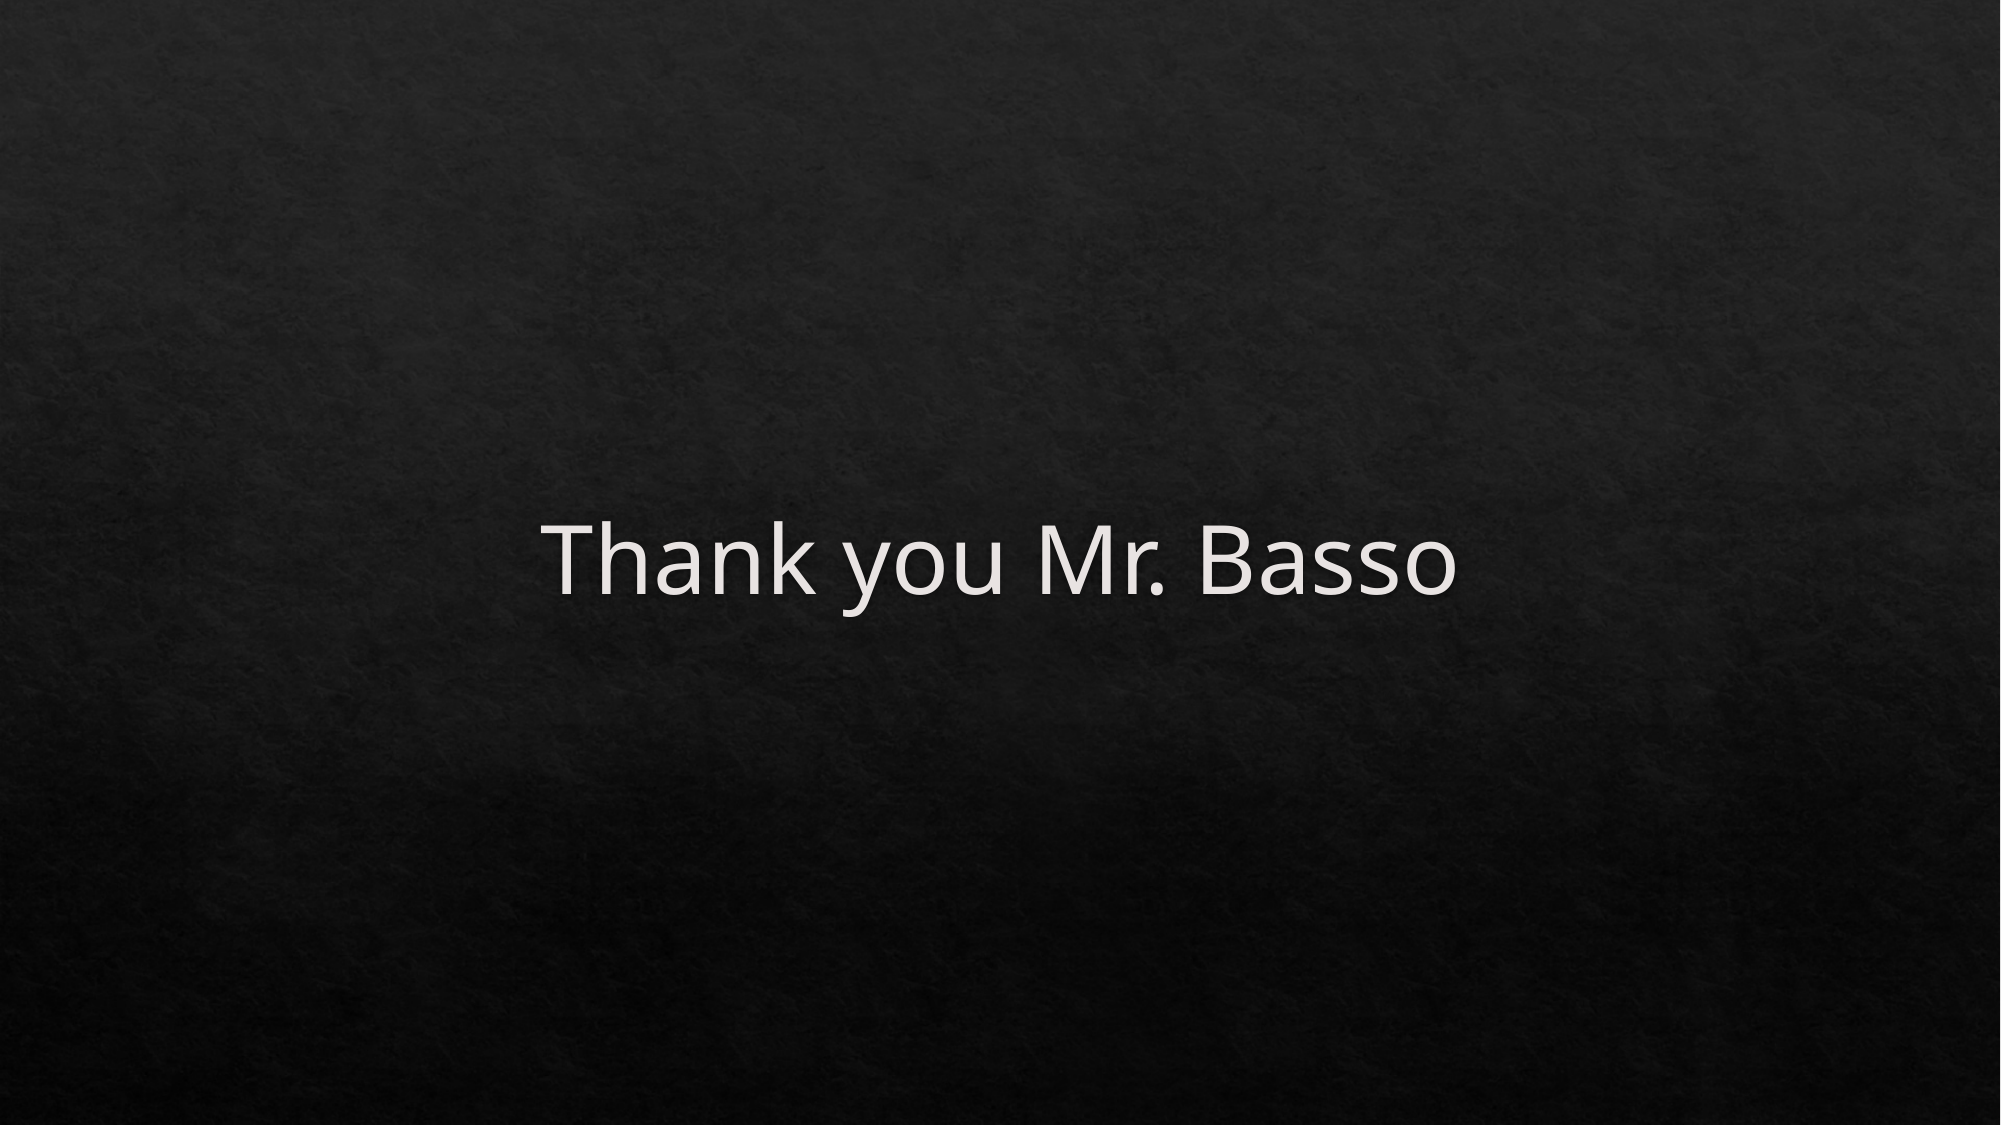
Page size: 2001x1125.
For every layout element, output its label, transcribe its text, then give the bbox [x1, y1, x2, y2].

title Thank you Mr. Basso [151, 459, 1850, 667]
